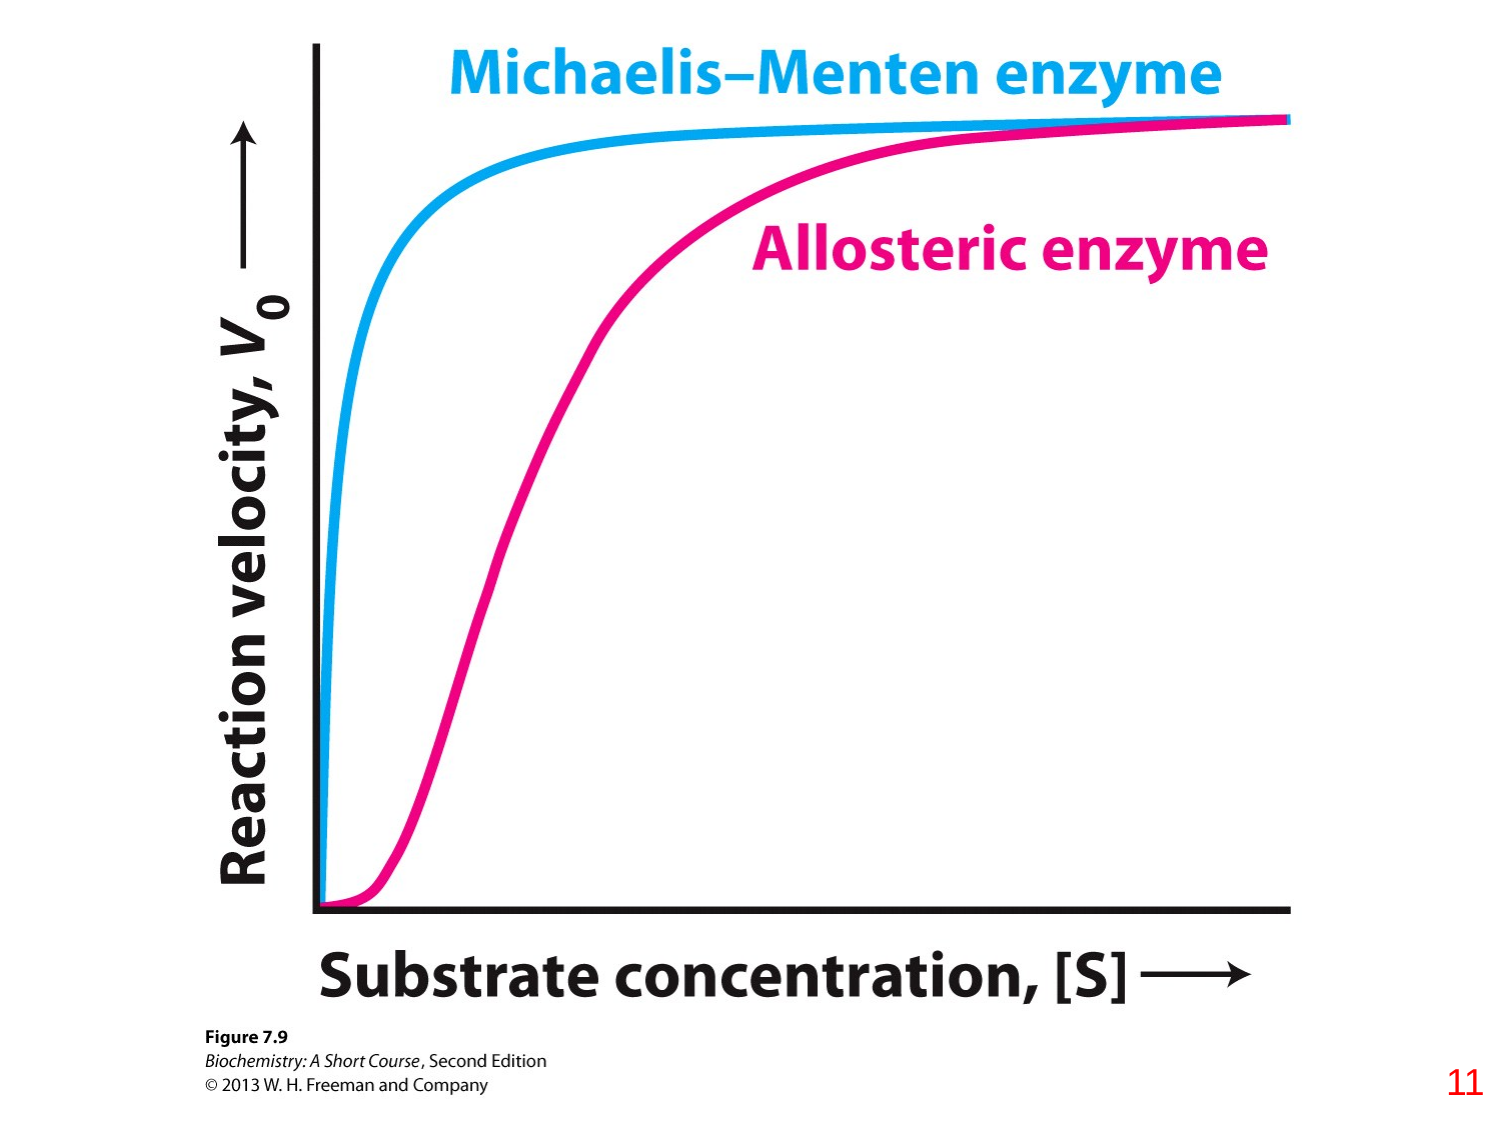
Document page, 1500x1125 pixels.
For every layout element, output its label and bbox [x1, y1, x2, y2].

picture [197, 26, 1305, 1099]
